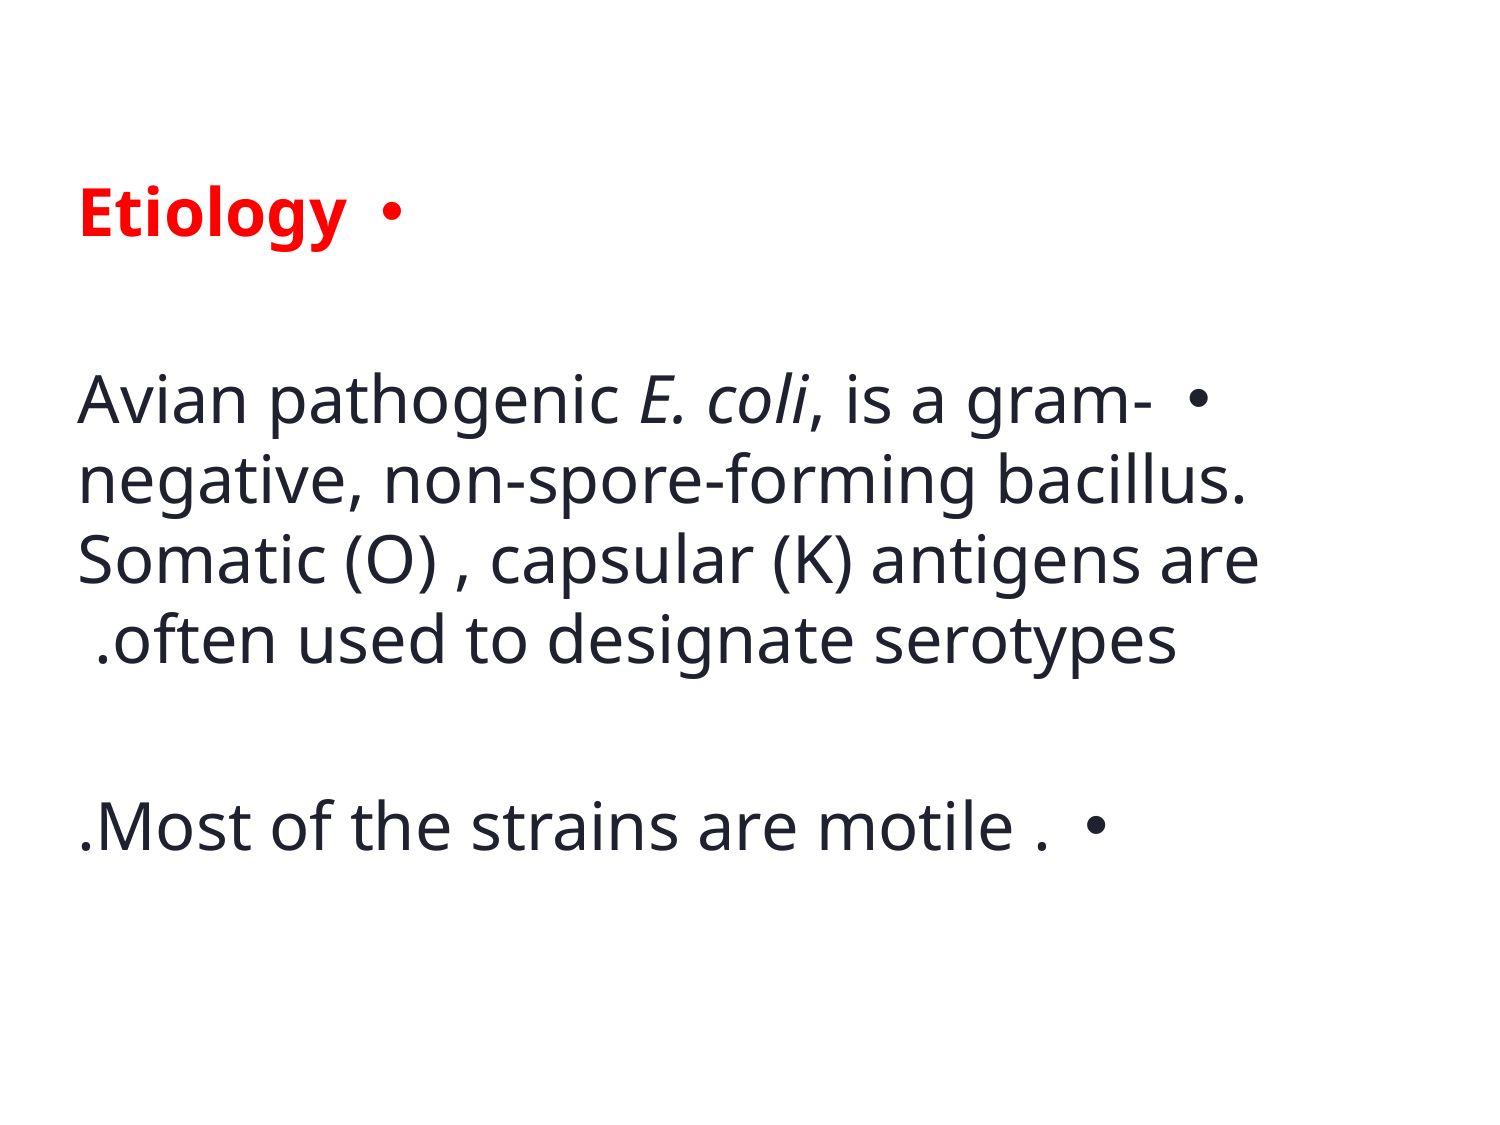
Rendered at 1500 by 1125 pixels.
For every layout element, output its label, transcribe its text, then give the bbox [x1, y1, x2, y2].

list Etiology Avian pathogenic E. coli, is a gram-negative, non-spore-forming bacillus. Somatic (O) , capsular (K) antigens are often used to designate serotypes. . Most of the strains are motile. [62, 162, 1488, 1100]
